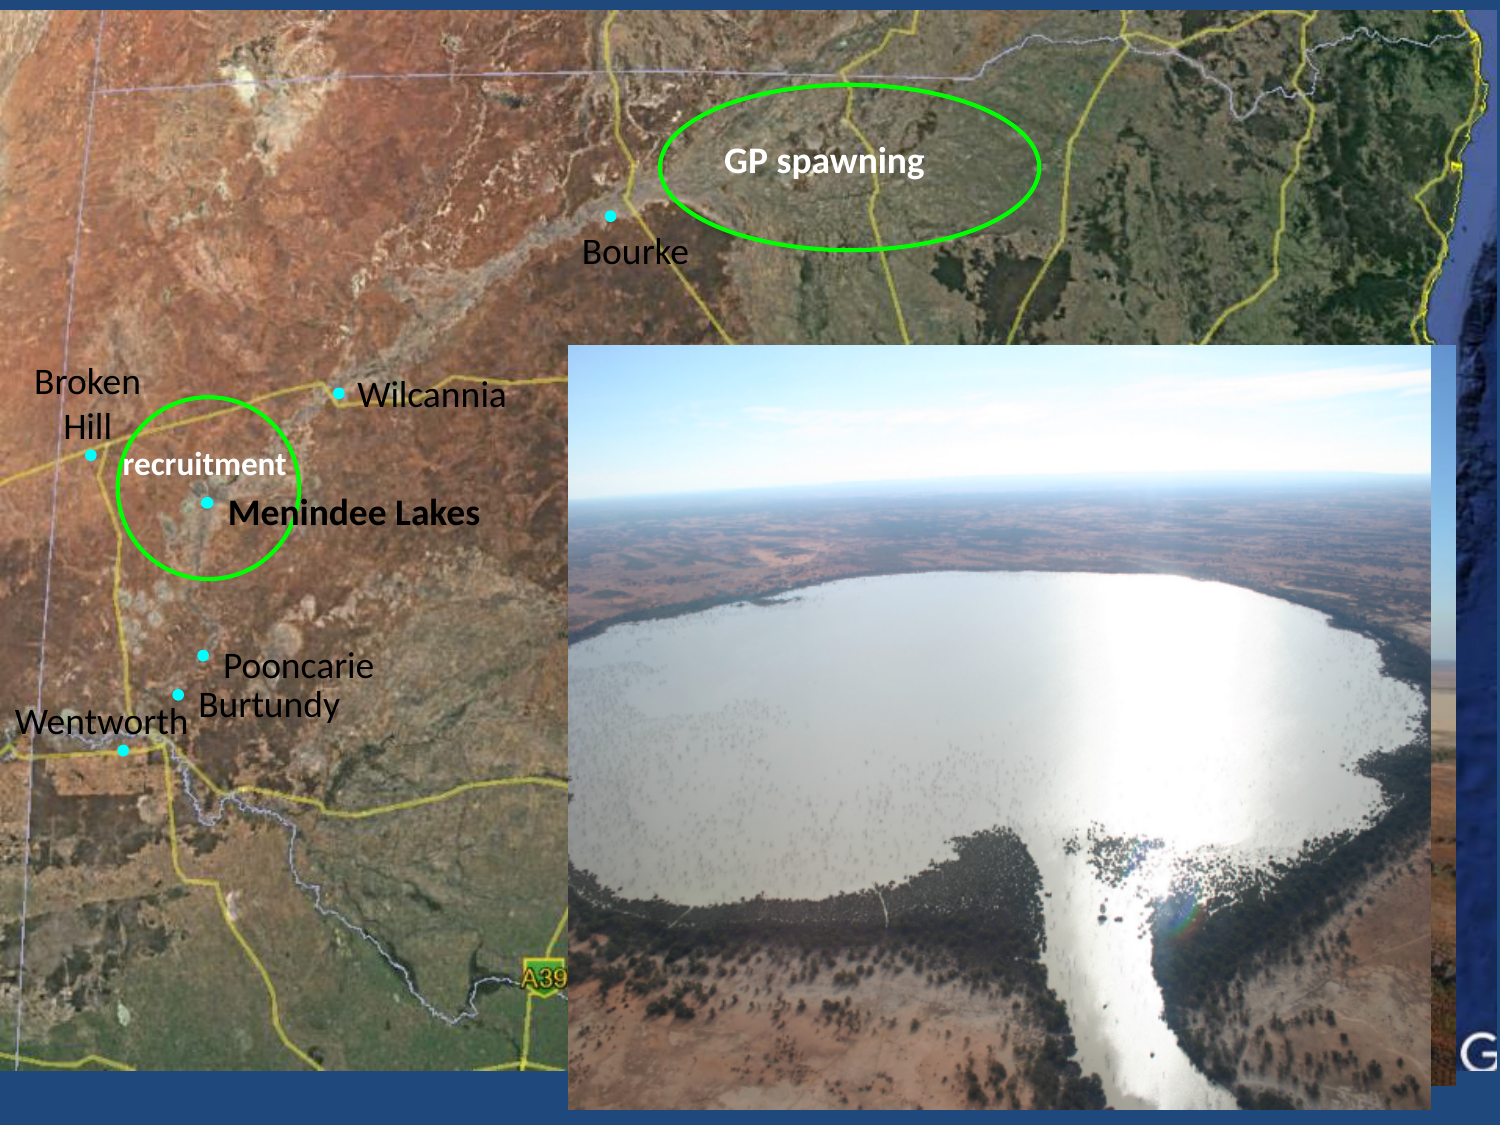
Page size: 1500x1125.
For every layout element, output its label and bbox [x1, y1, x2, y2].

text_box [0, 349, 176, 460]
text_box [334, 362, 544, 424]
text_box [202, 480, 555, 587]
text_box [174, 672, 491, 734]
text_box [199, 633, 516, 695]
text_box [0, 689, 210, 755]
text_box [566, 212, 743, 281]
picture [0, 10, 1498, 1110]
